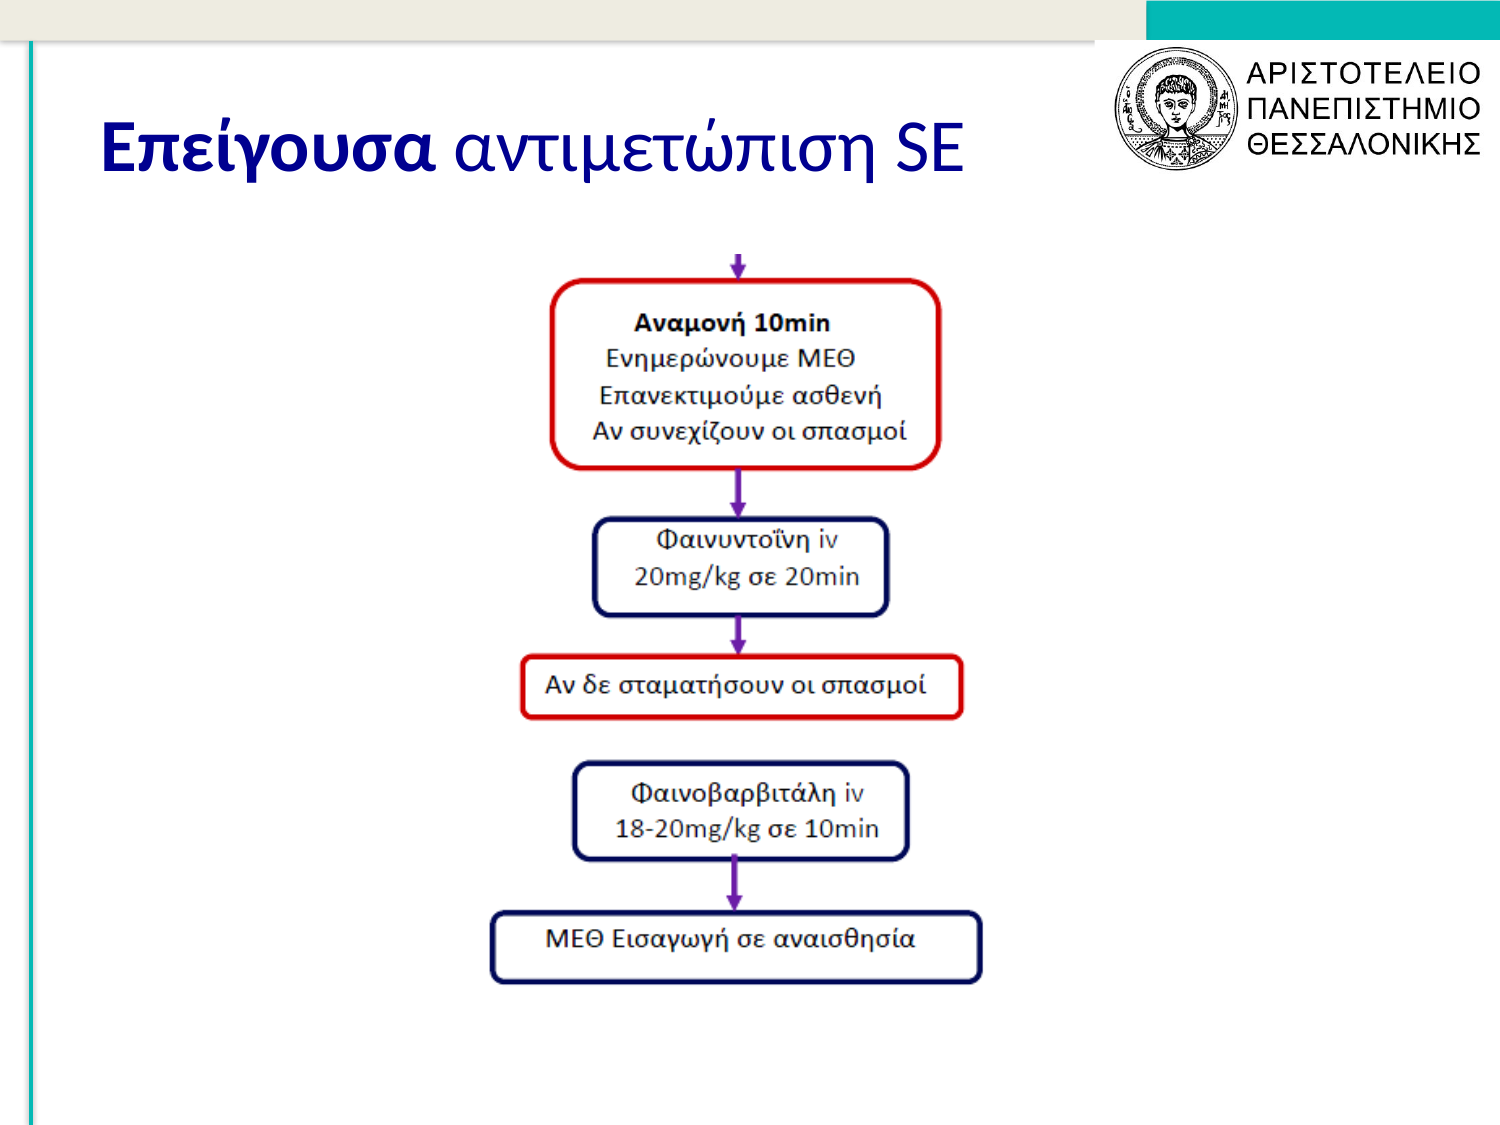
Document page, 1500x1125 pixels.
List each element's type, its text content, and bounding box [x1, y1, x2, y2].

picture [409, 254, 1080, 1036]
text_box [1148, 0, 1500, 39]
picture [1094, 40, 1500, 177]
title Επείγουσα αντιμετώπιση SE [85, 50, 1080, 231]
text_box [0, 0, 1147, 41]
